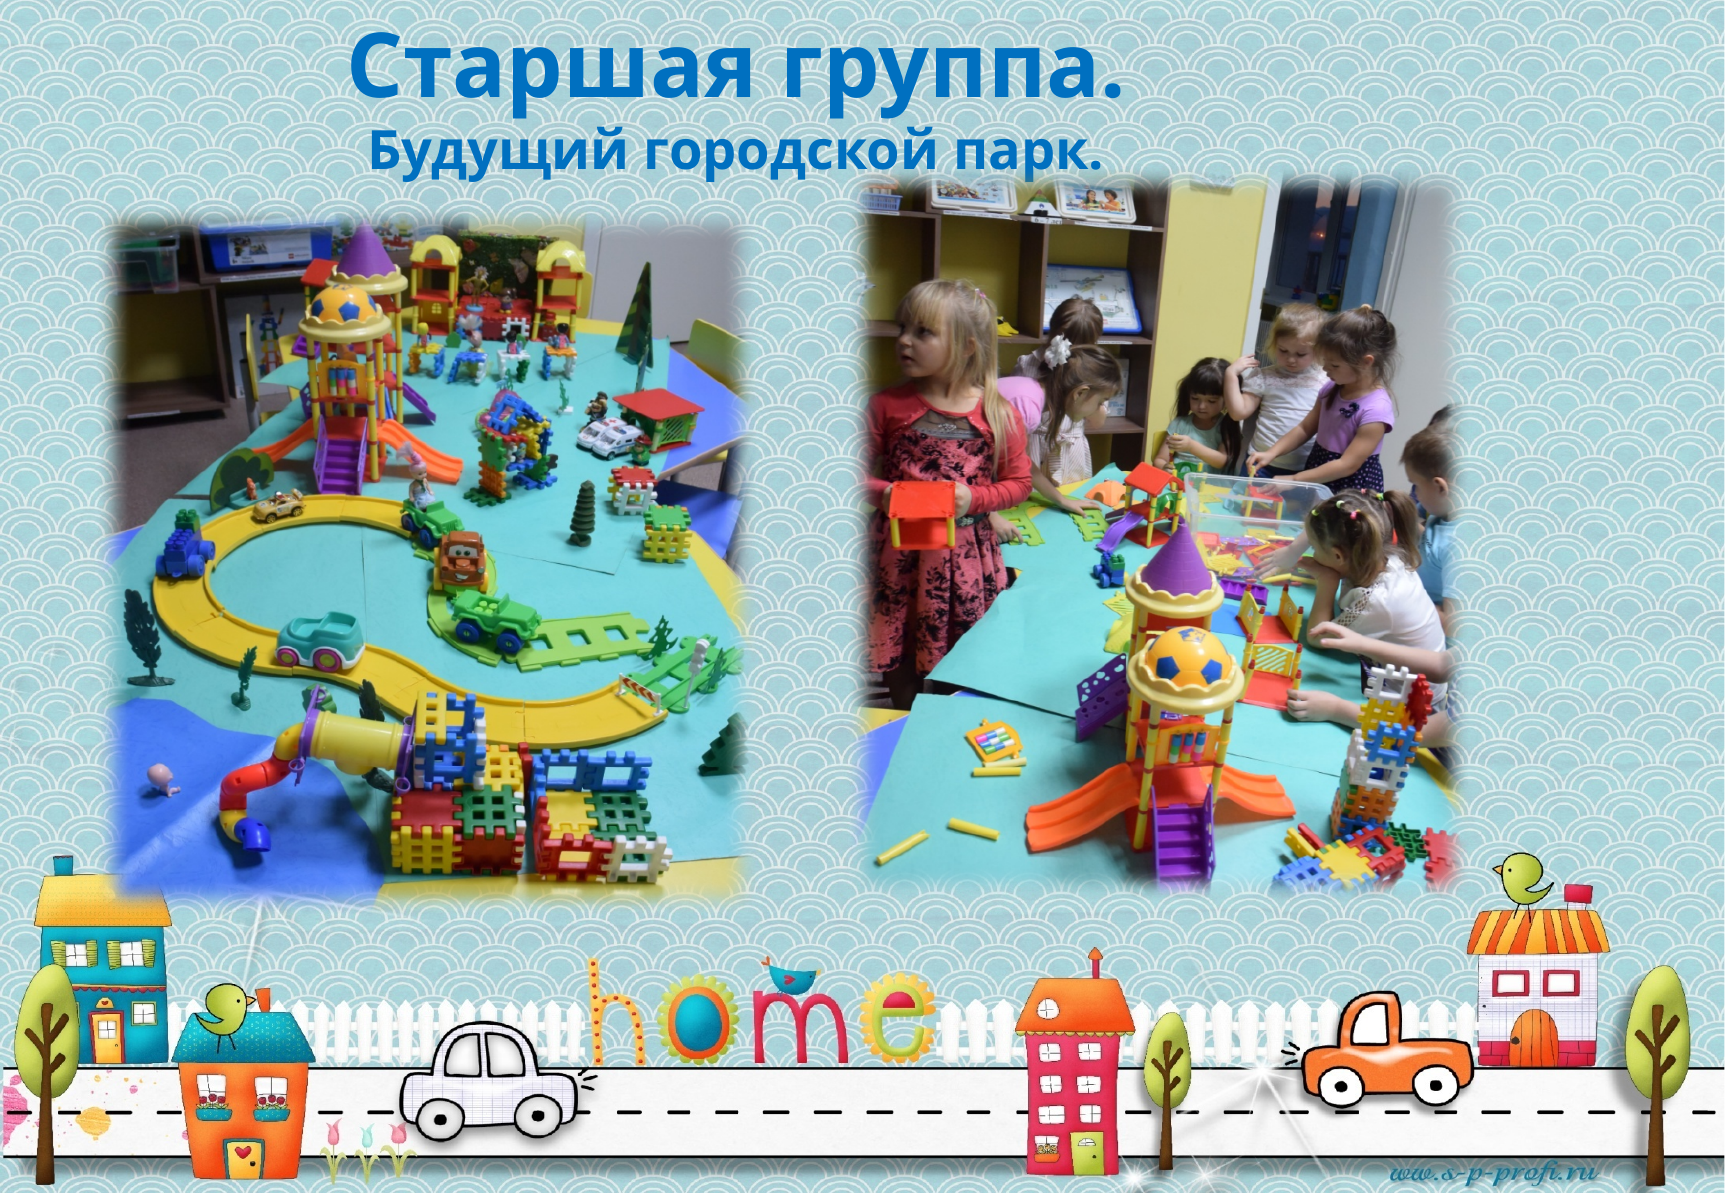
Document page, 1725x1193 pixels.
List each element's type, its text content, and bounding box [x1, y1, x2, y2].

text_box Старшая группа. Будущий городской парк. [139, 0, 1334, 189]
picture [0, 0, 1725, 1193]
